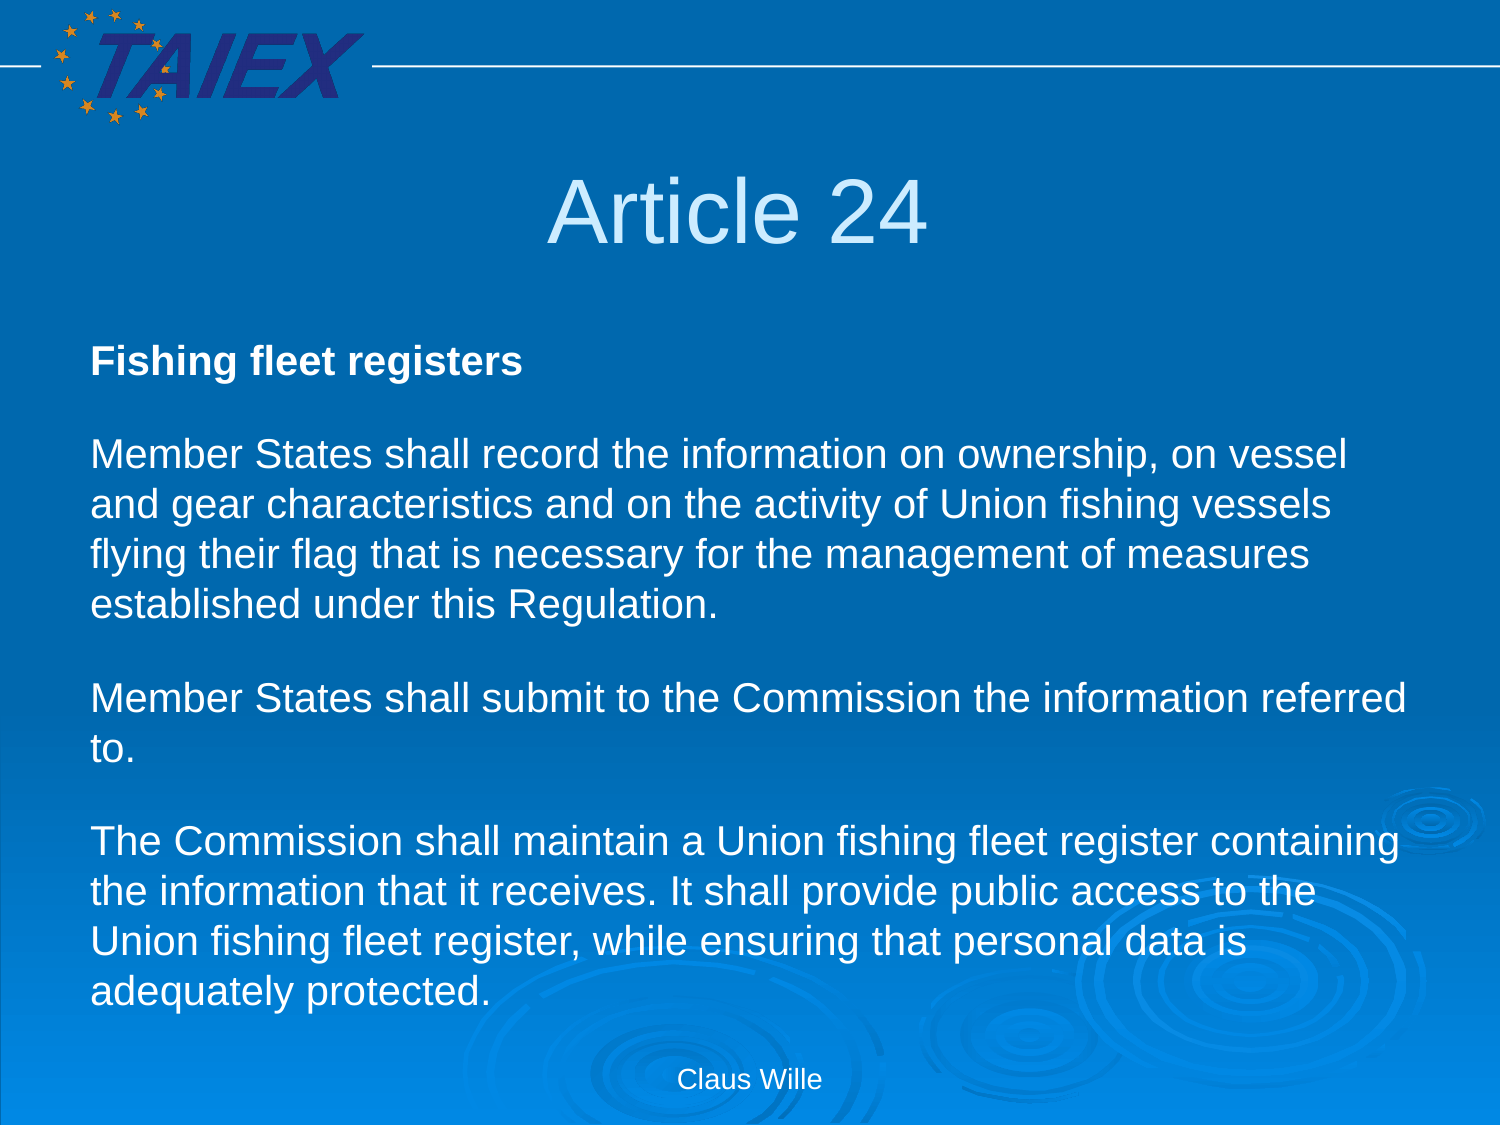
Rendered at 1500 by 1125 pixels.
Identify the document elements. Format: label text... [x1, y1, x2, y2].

list Fishing fleet registers Member States shall record the information on ownership, on vessel and gear characteristics and on the activity of Union fishing vessels flying their flag that is necessary for the management of measures established under this Regulation. Member States shall submit to the Commission the information referred to. The Commission shall maintain a Union fishing fleet register containing the information that it receives. It shall provide public access to the Union fishing fleet register, while ensuring that personal data is adequately protected. [74, 326, 1426, 1006]
picture [53, 0, 366, 133]
footer Claus Wille [512, 1024, 988, 1103]
title Article 24 [76, 113, 1428, 301]
